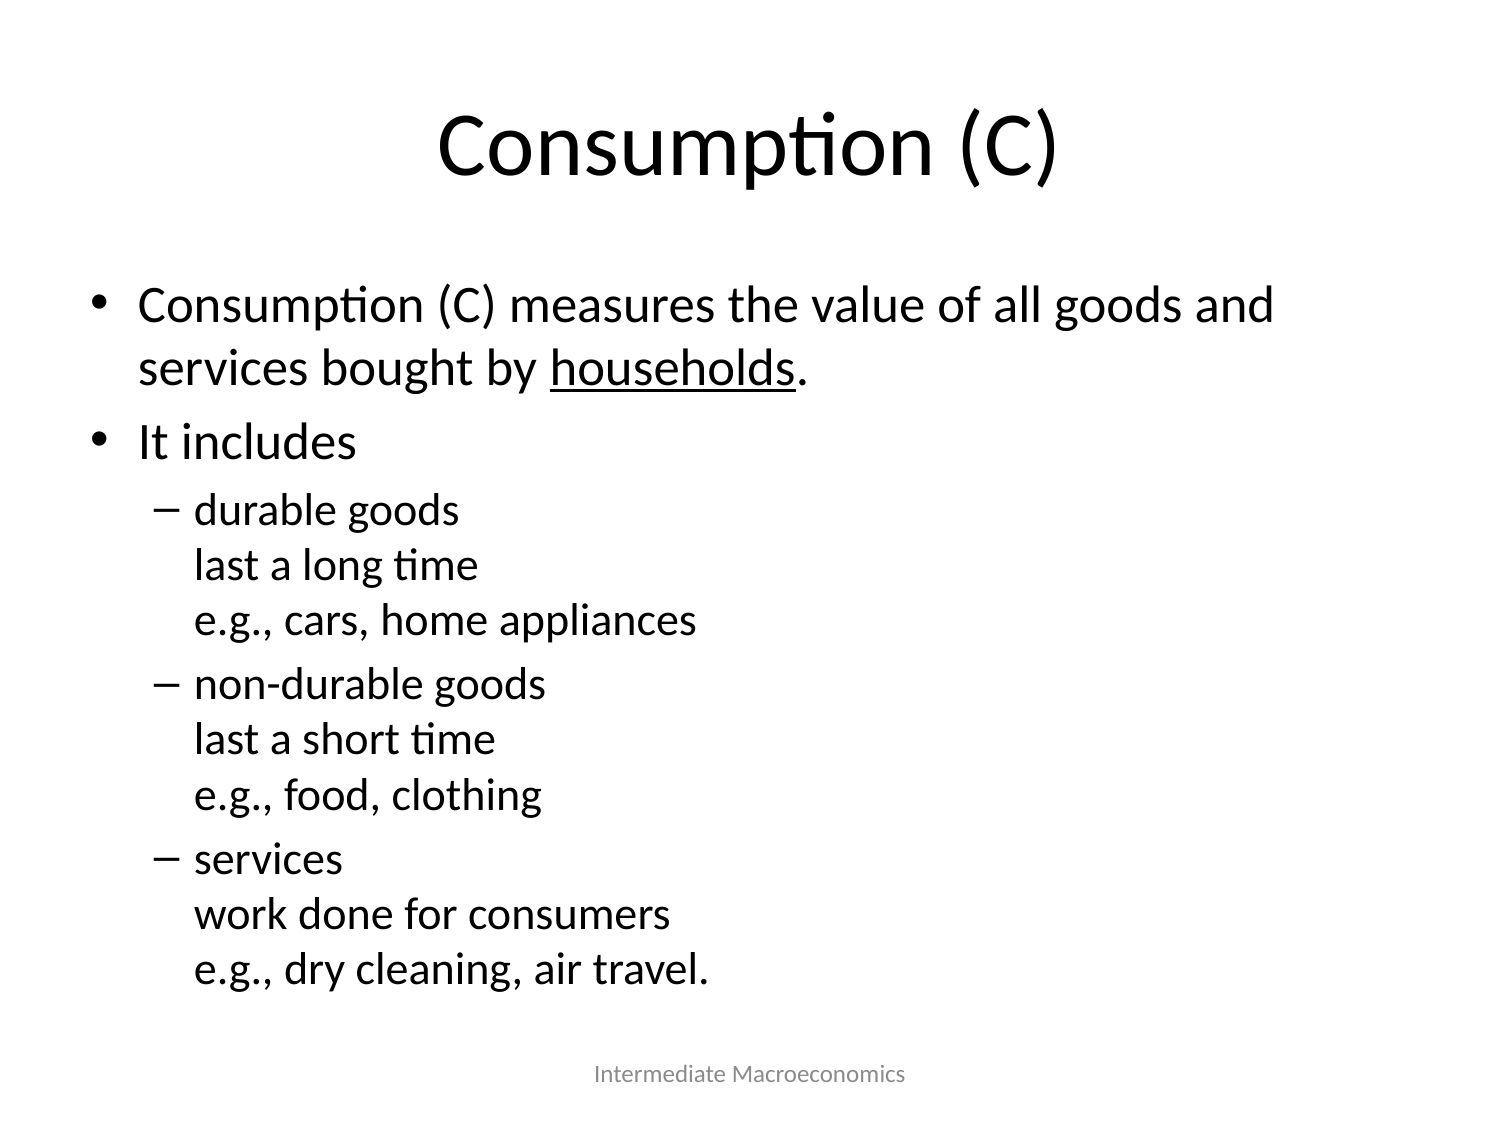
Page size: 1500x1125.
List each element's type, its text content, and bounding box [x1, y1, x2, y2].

list Consumption (C) measures the value of all goods and services bought by households. It includes durable goods last a long time e.g., cars, home appliances non-durable goods last a short time e.g., food, clothing services work done for consumers e.g., dry cleaning, air travel. [75, 262, 1425, 1005]
title Consumption (C) [75, 45, 1425, 233]
footer Intermediate Macroeconomics [512, 1042, 988, 1103]
